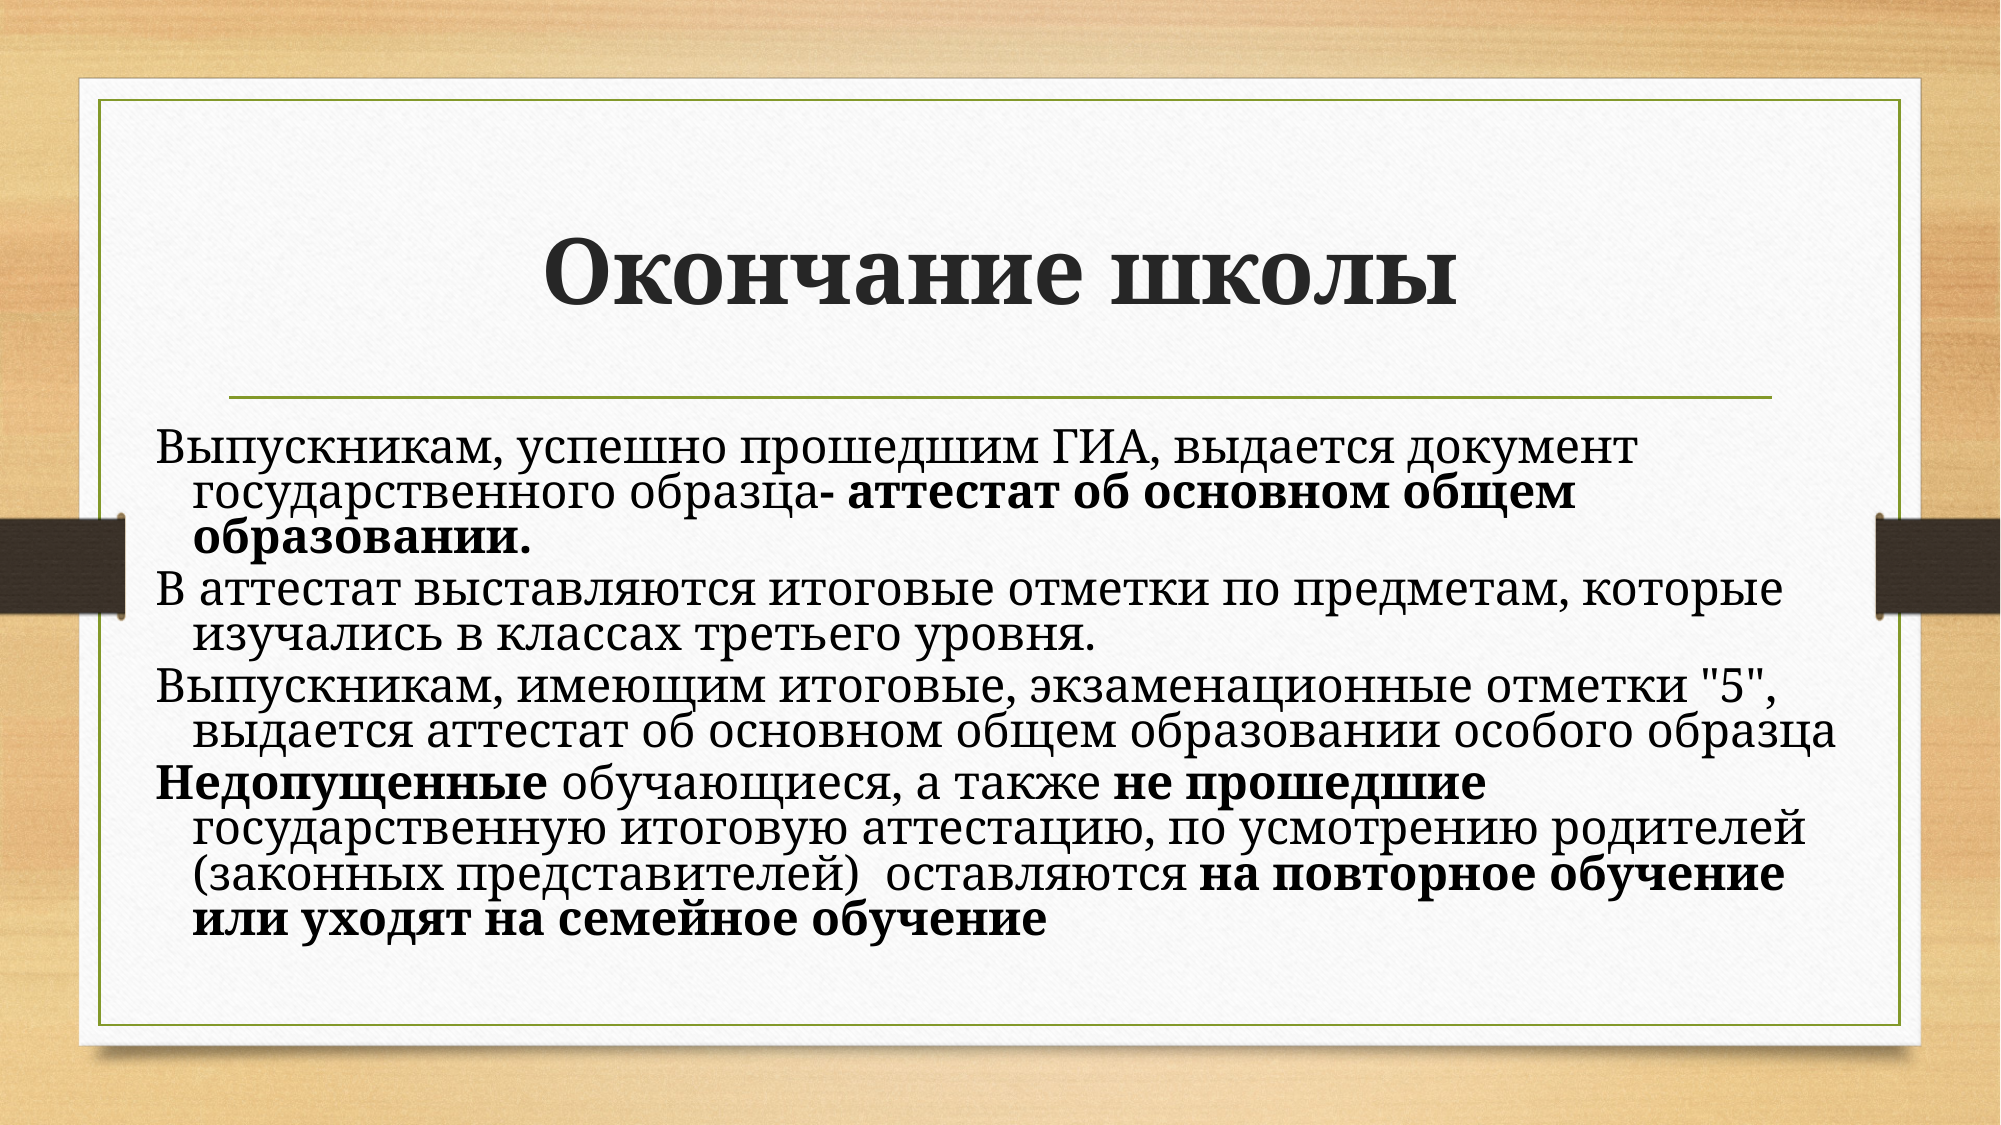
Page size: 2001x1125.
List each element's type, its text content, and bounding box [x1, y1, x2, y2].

picture [0, 0, 2001, 1125]
list Выпускникам, успешно прошедшим ГИА, выдается документ государственного образца- аттестат об основном общем образовании. В аттестат выставляются итоговые отметки по предметам, которые изучались в классах третьего уровня. Выпускникам, имеющим итоговые, экзаменационные отметки "5", выдается аттестат об основном общем образовании особого образца Недопущенные обучающиеся, а также не прошедшие государственную итоговую аттестацию, по усмотрению родителей (законных представителей) оставляются на повторное обучение или уходят на семейное обучение [124, 419, 1876, 964]
title Окончание школы [212, 161, 1788, 375]
